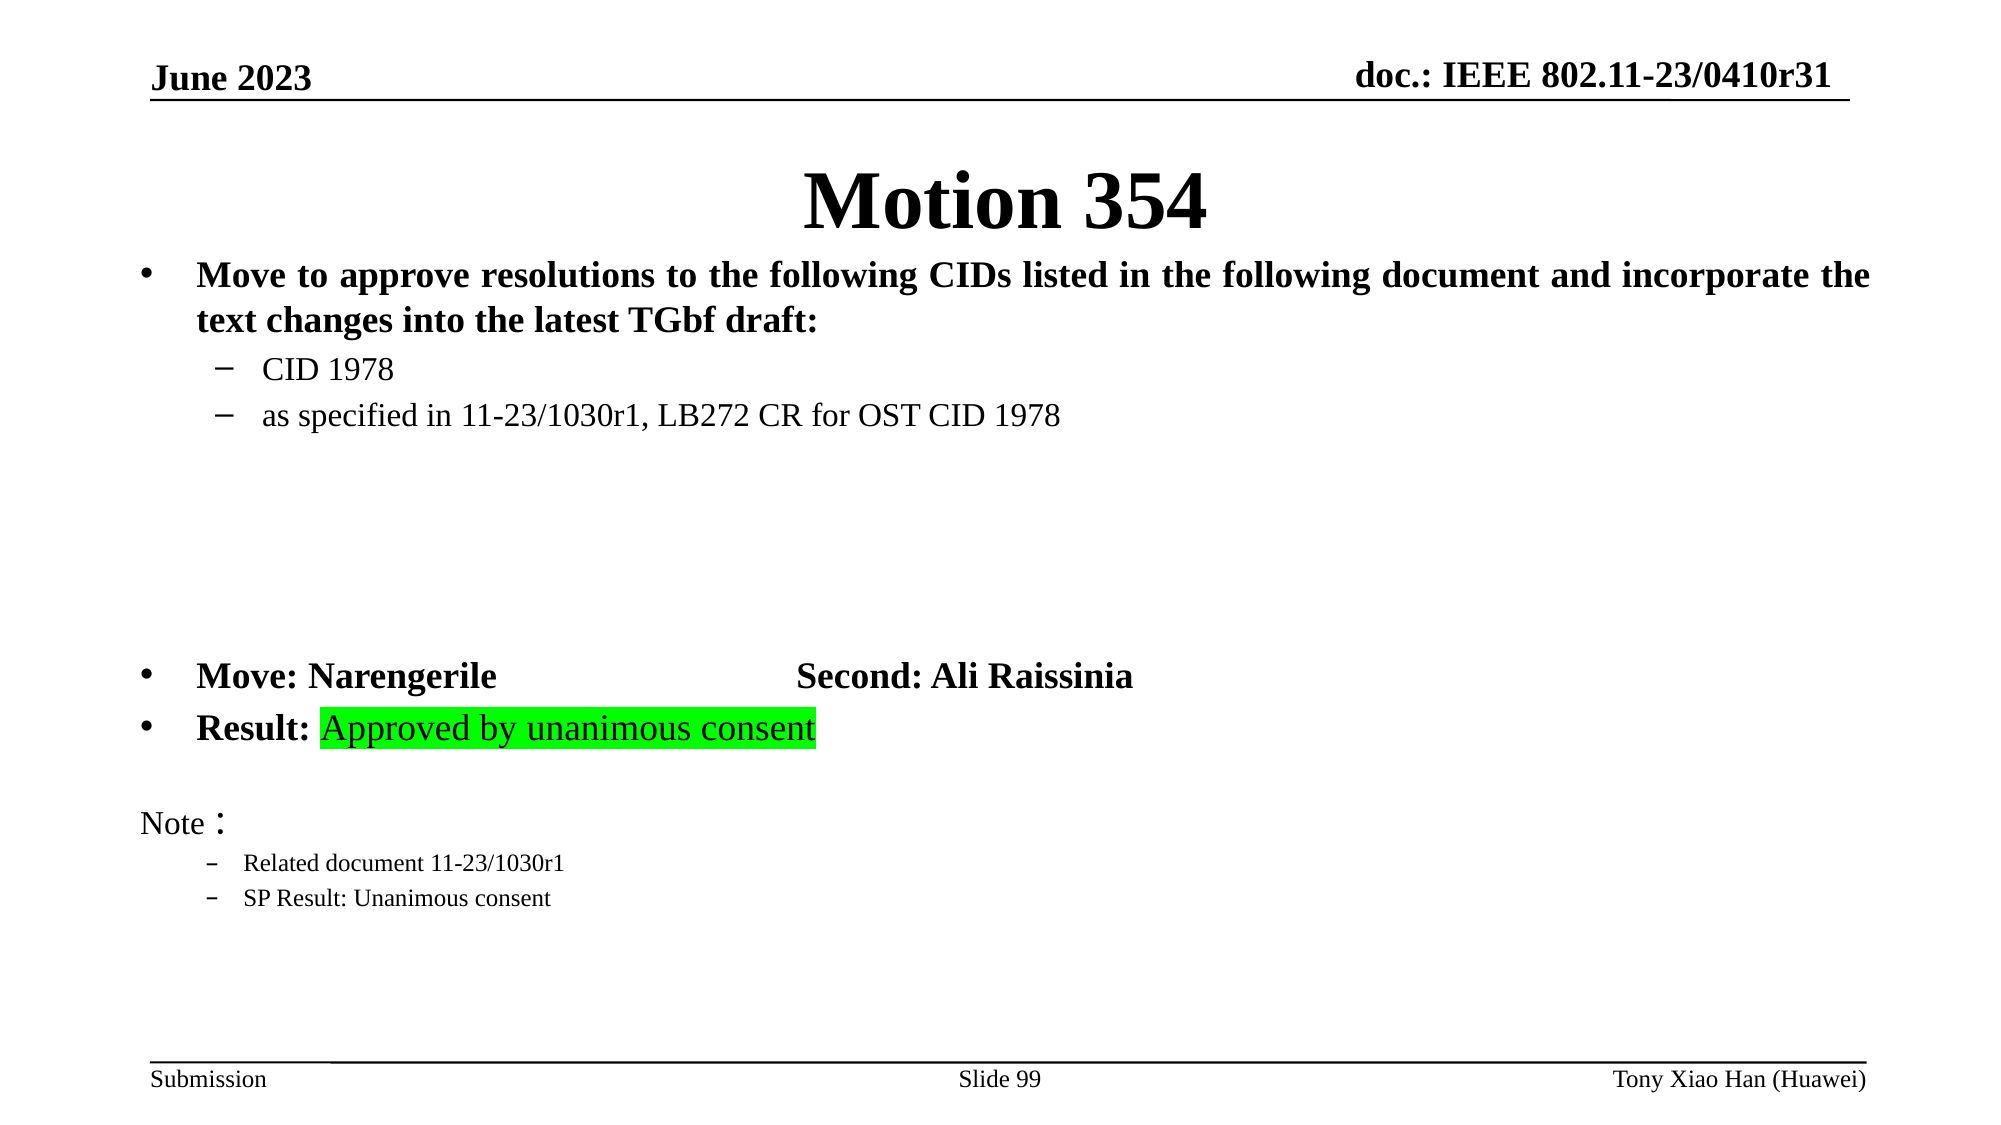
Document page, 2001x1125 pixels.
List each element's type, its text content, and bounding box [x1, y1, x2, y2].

text_box Move to approve resolutions to the following CIDs listed in the following document and incorporate the text changes into the latest TGbf draft: CID 1978 as specified in 11-23/1030r1, LB272 CR for OST CID 1978 Move: Narengerile Second: Ali Raissinia Result: Approved by unanimous consent Note： Related document 11-23/1030r1 SP Result: Unanimous consent [125, 212, 1888, 900]
text_box Motion 354 [368, 137, 1644, 212]
